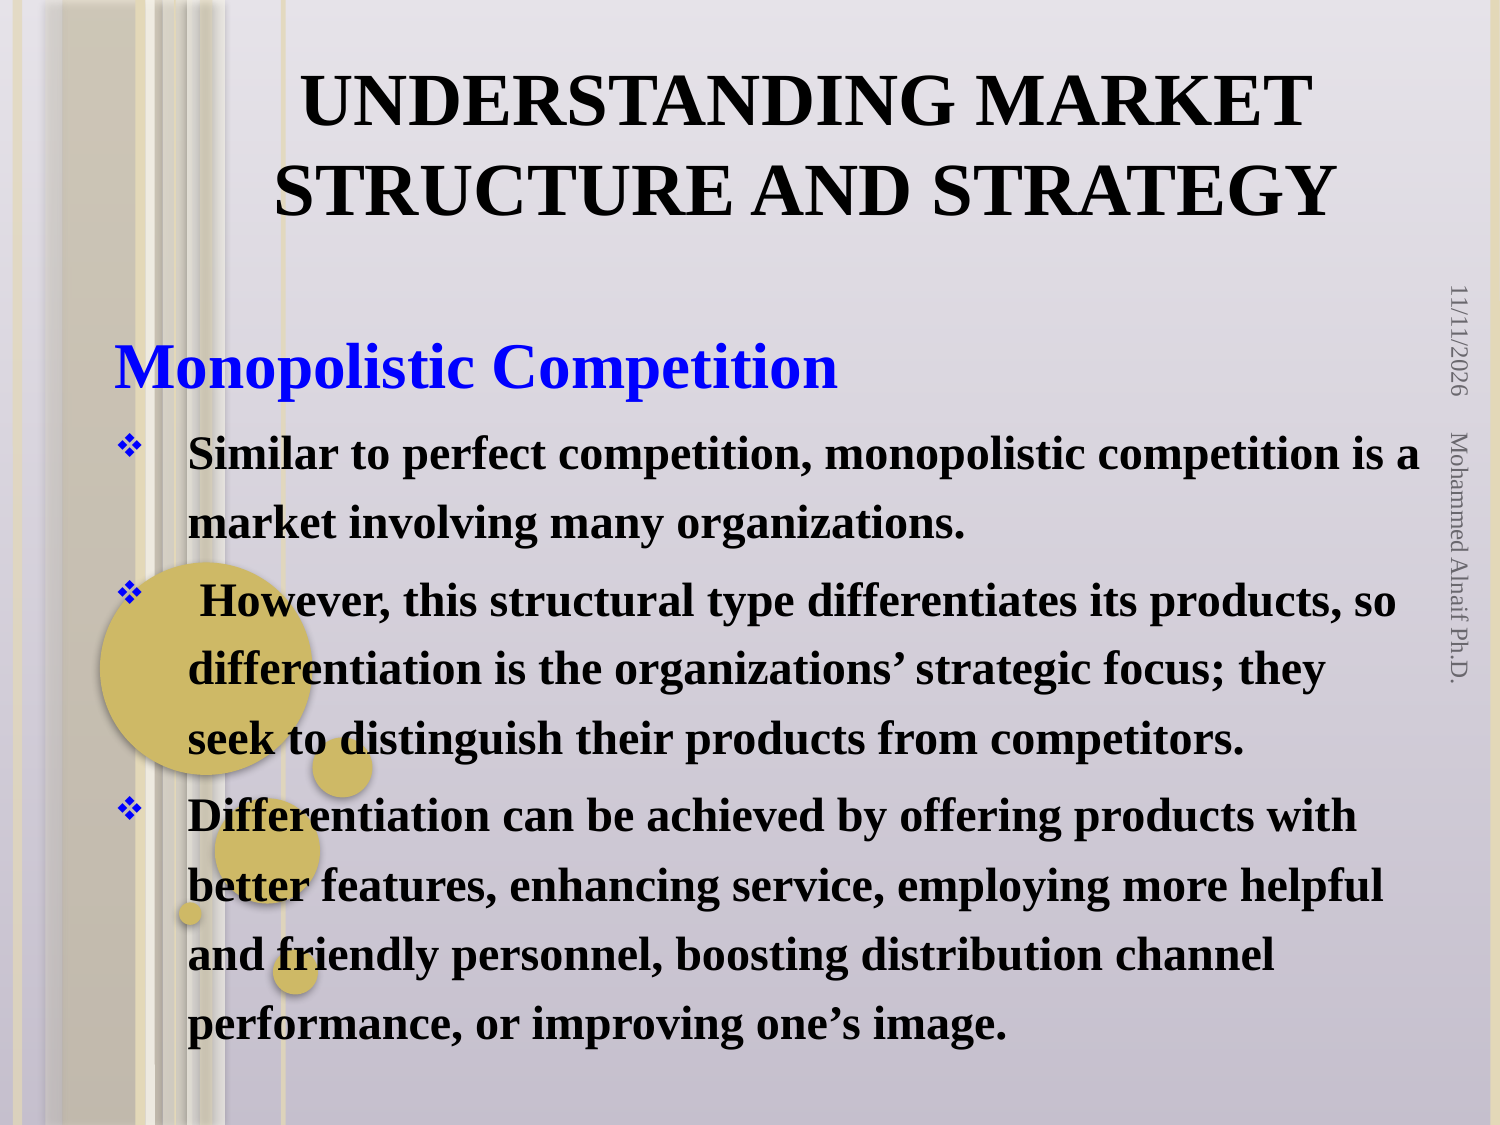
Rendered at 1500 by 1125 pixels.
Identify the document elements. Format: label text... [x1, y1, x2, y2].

title Understanding Market Structure and Strategy [162, 37, 1430, 238]
subtitle Monopolistic Competition Similar to perfect competition, monopolistic competition is a market involving many organizations. However, this structural type differentiates its products, so differentiation is the organizations’ strategic focus; they seek to distinguish their products from competitors. Differentiation can be achieved by offering products with better features, enhancing service, employing more helpful and friendly personnel, boosting distribution channel performance, or improving one’s image. [99, 299, 1440, 1075]
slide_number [1430, 36, 1493, 412]
footer Mohammed Alnaif Ph.D. [1429, 417, 1493, 1018]
